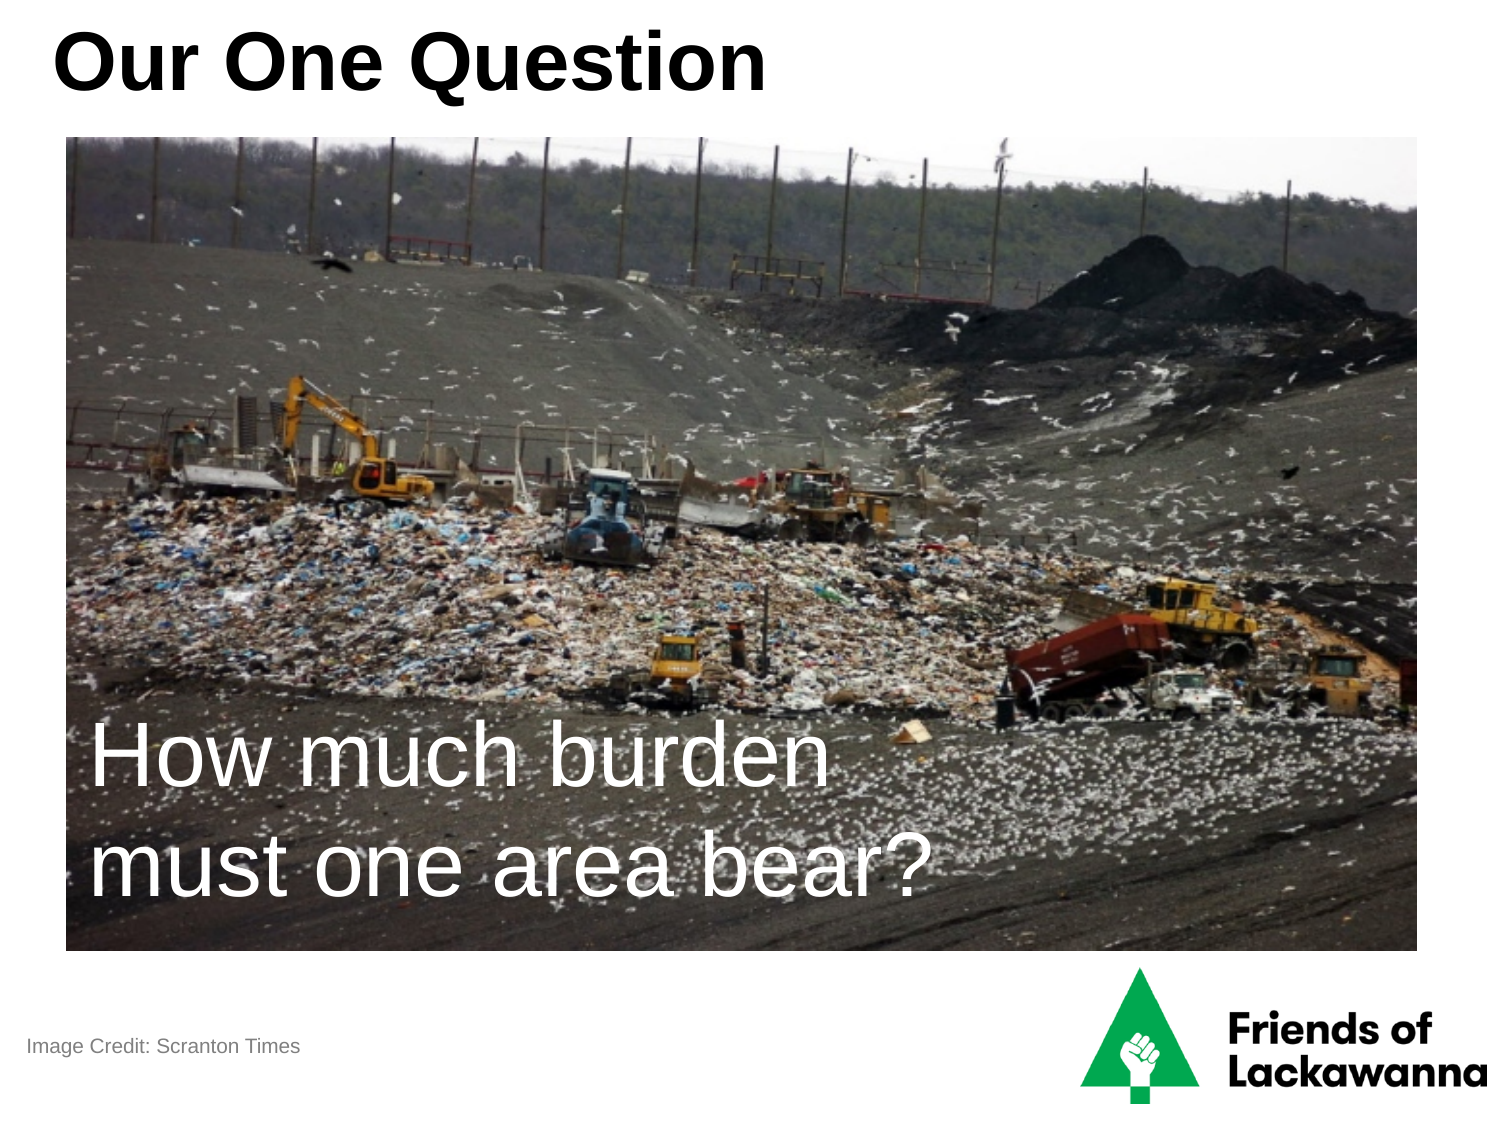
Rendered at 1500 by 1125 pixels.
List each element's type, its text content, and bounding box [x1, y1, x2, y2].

picture [1079, 967, 1487, 1104]
text_box Our One Question [37, 0, 1487, 188]
picture [65, 137, 1417, 951]
text_box Image Credit: Scranton Times [11, 1025, 975, 1065]
